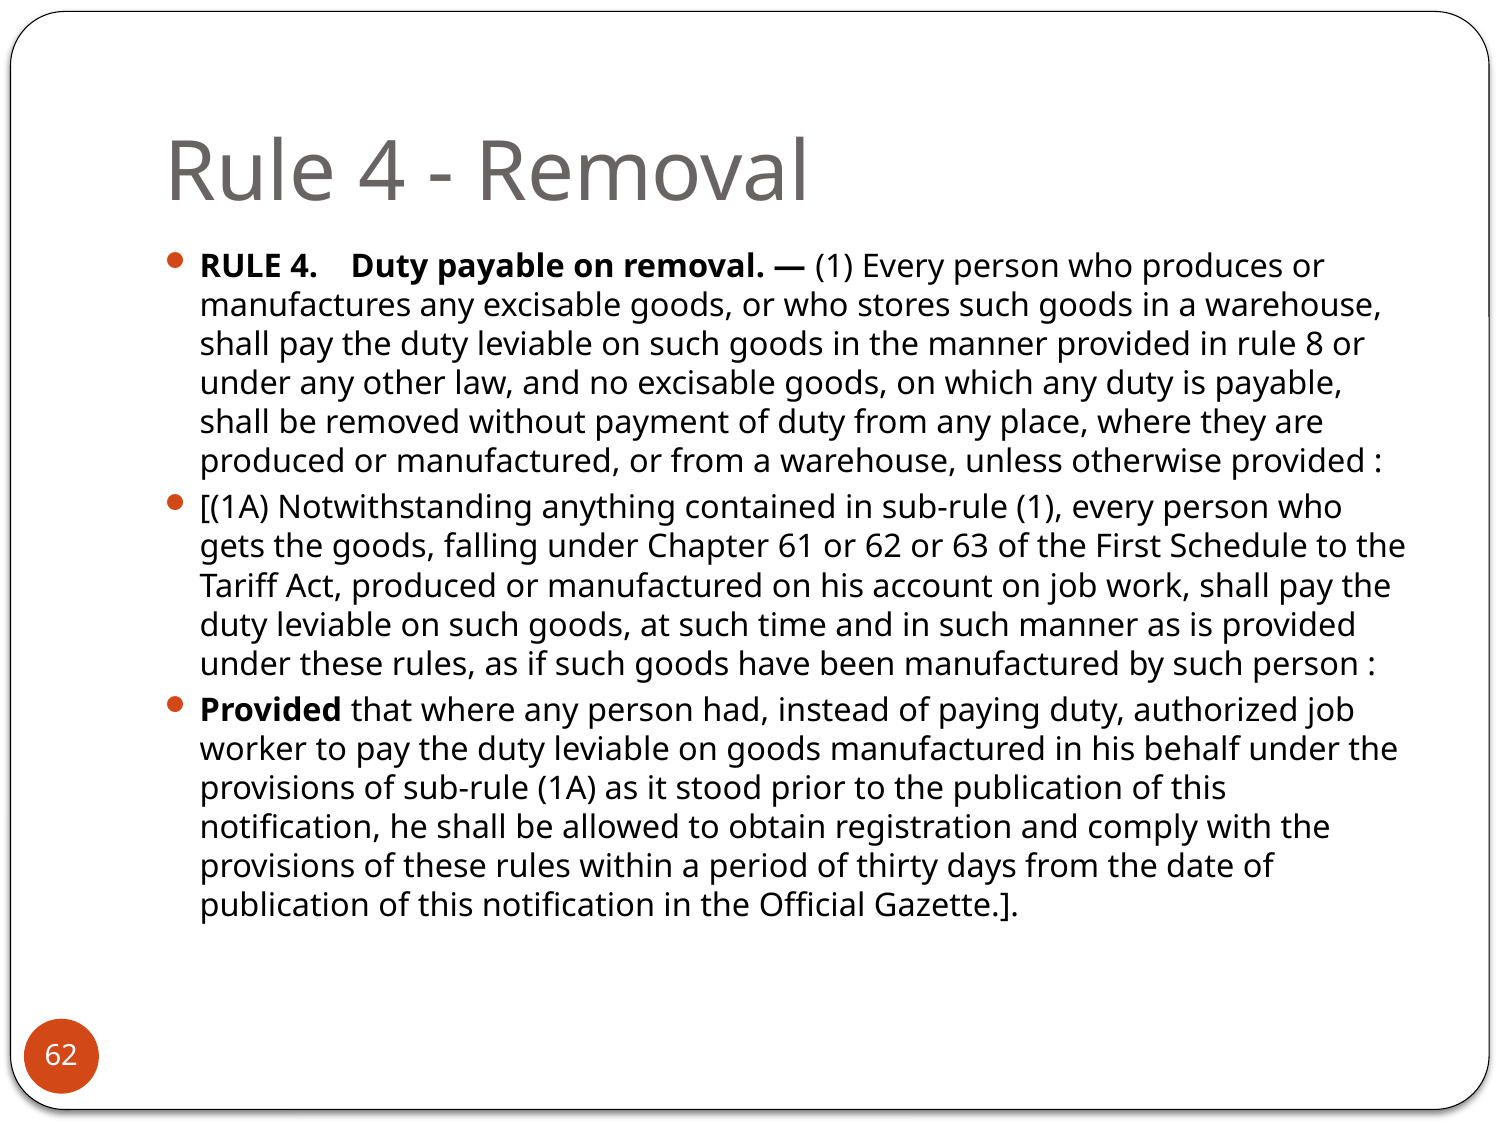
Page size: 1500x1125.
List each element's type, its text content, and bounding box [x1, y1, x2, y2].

title Rule 4 - Removal [150, 45, 1425, 233]
slide_number 62 [23, 1018, 99, 1094]
list RULE 4. Duty payable on removal. — (1) Every person who produces or manufactures any excisable goods, or who stores such goods in a warehouse, shall pay the duty leviable on such goods in the manner provided in rule 8 or under any other law, and no excisable goods, on which any duty is payable, shall be removed without payment of duty from any place, where they are produced or manufactured, or from a warehouse, unless otherwise provided : [(1A) Notwithstanding anything contained in sub-rule (1), every person who gets the goods, falling under Chapter 61 or 62 or 63 of the First Schedule to the Tariff Act, produced or manufactured on his account on job work, shall pay the duty leviable on such goods, at such time and in such manner as is provided under these rules, as if such goods have been manufactured by such person : Provided that where any person had, instead of paying duty, authorized job worker to pay the duty leviable on goods manufactured in his behalf under the provisions of sub-rule (1A) as it stood prior to the publication of this notification, he shall be allowed to obtain registration and comply with the provisions of these rules within a period of thirty days from the date of publication of this notification in the Official Gazette.]. [150, 237, 1425, 988]
